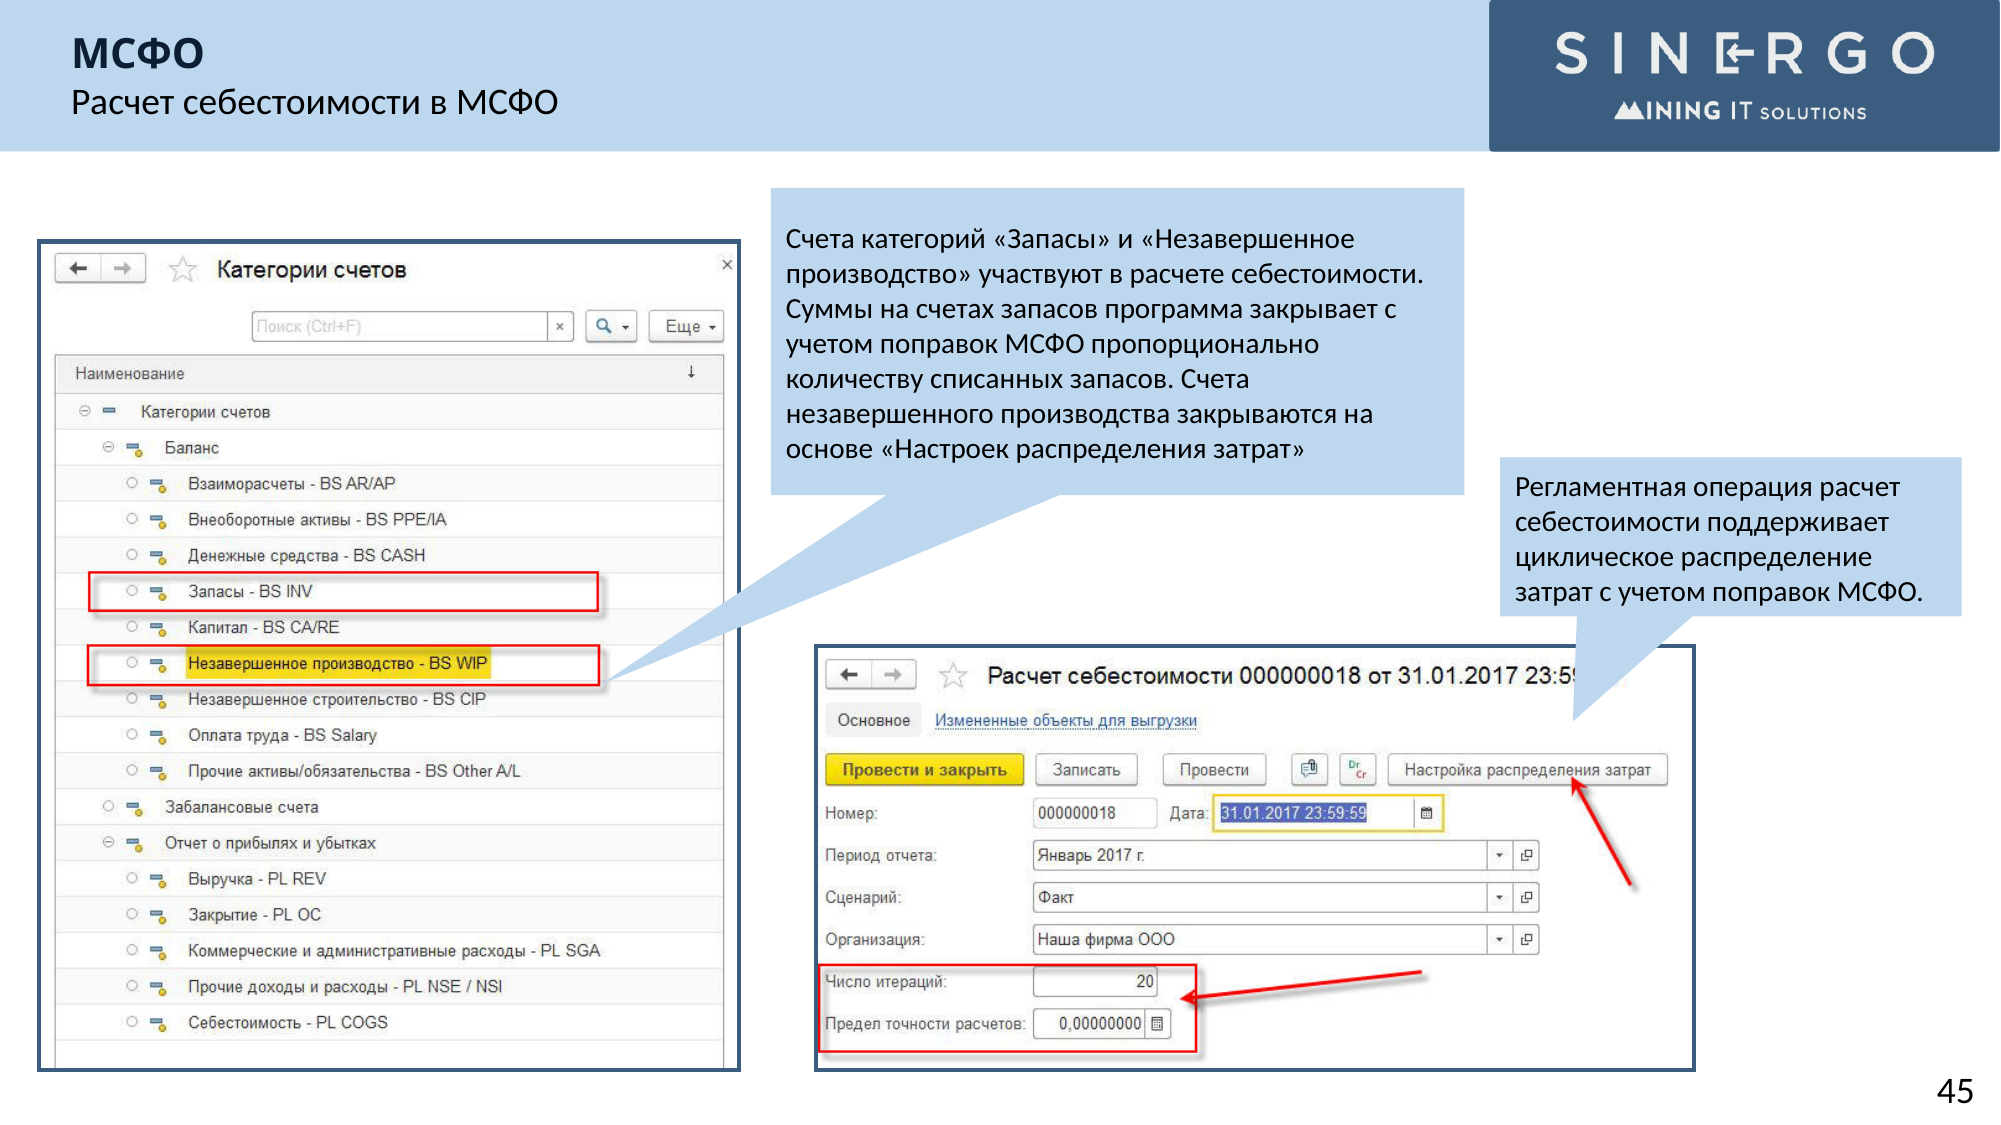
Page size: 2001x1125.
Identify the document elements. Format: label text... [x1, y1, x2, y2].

text_box МСФО Расчет себестоимости в МСФО [56, 19, 1486, 130]
text_box Счета категорий «Запасы» и «Незавершенное производство» участвуют в расчете себестоимости. Суммы на счетах запасов программа закрывает с учетом поправок МСФО пропорционально количеству списанных запасов. Счета незавершенного производства закрываются на основе «Настроек распределения затрат» [737, 187, 1465, 629]
picture [817, 648, 1693, 1069]
picture [41, 243, 737, 1068]
slide_number 45 [1539, 1058, 1990, 1119]
picture [1489, 0, 2000, 152]
text_box Регламентная операция расчет себестоимости поддерживает циклическое распределение затрат с учетом поправок МСФО. [1500, 457, 1962, 648]
